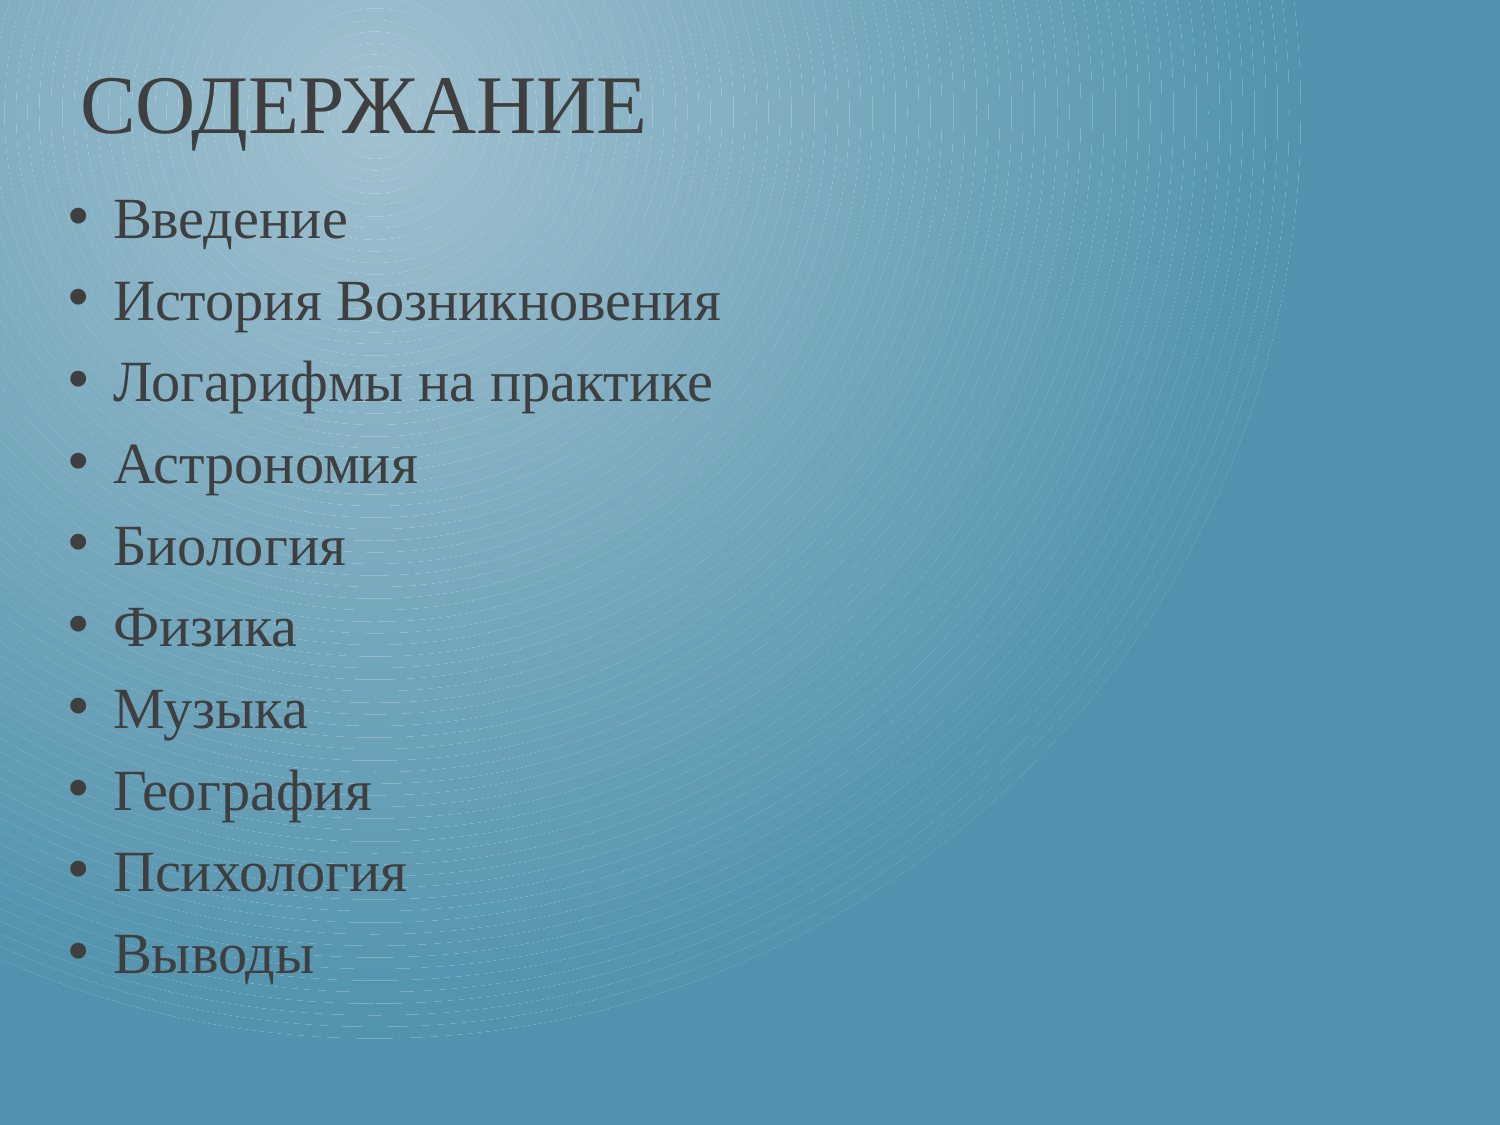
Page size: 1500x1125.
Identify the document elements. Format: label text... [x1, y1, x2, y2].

list Введение История Возникновения Логарифмы на практике Астрономия Биология Физика Музыка География Психология Выводы [53, 172, 1260, 891]
title Содержание [64, 42, 1447, 161]
